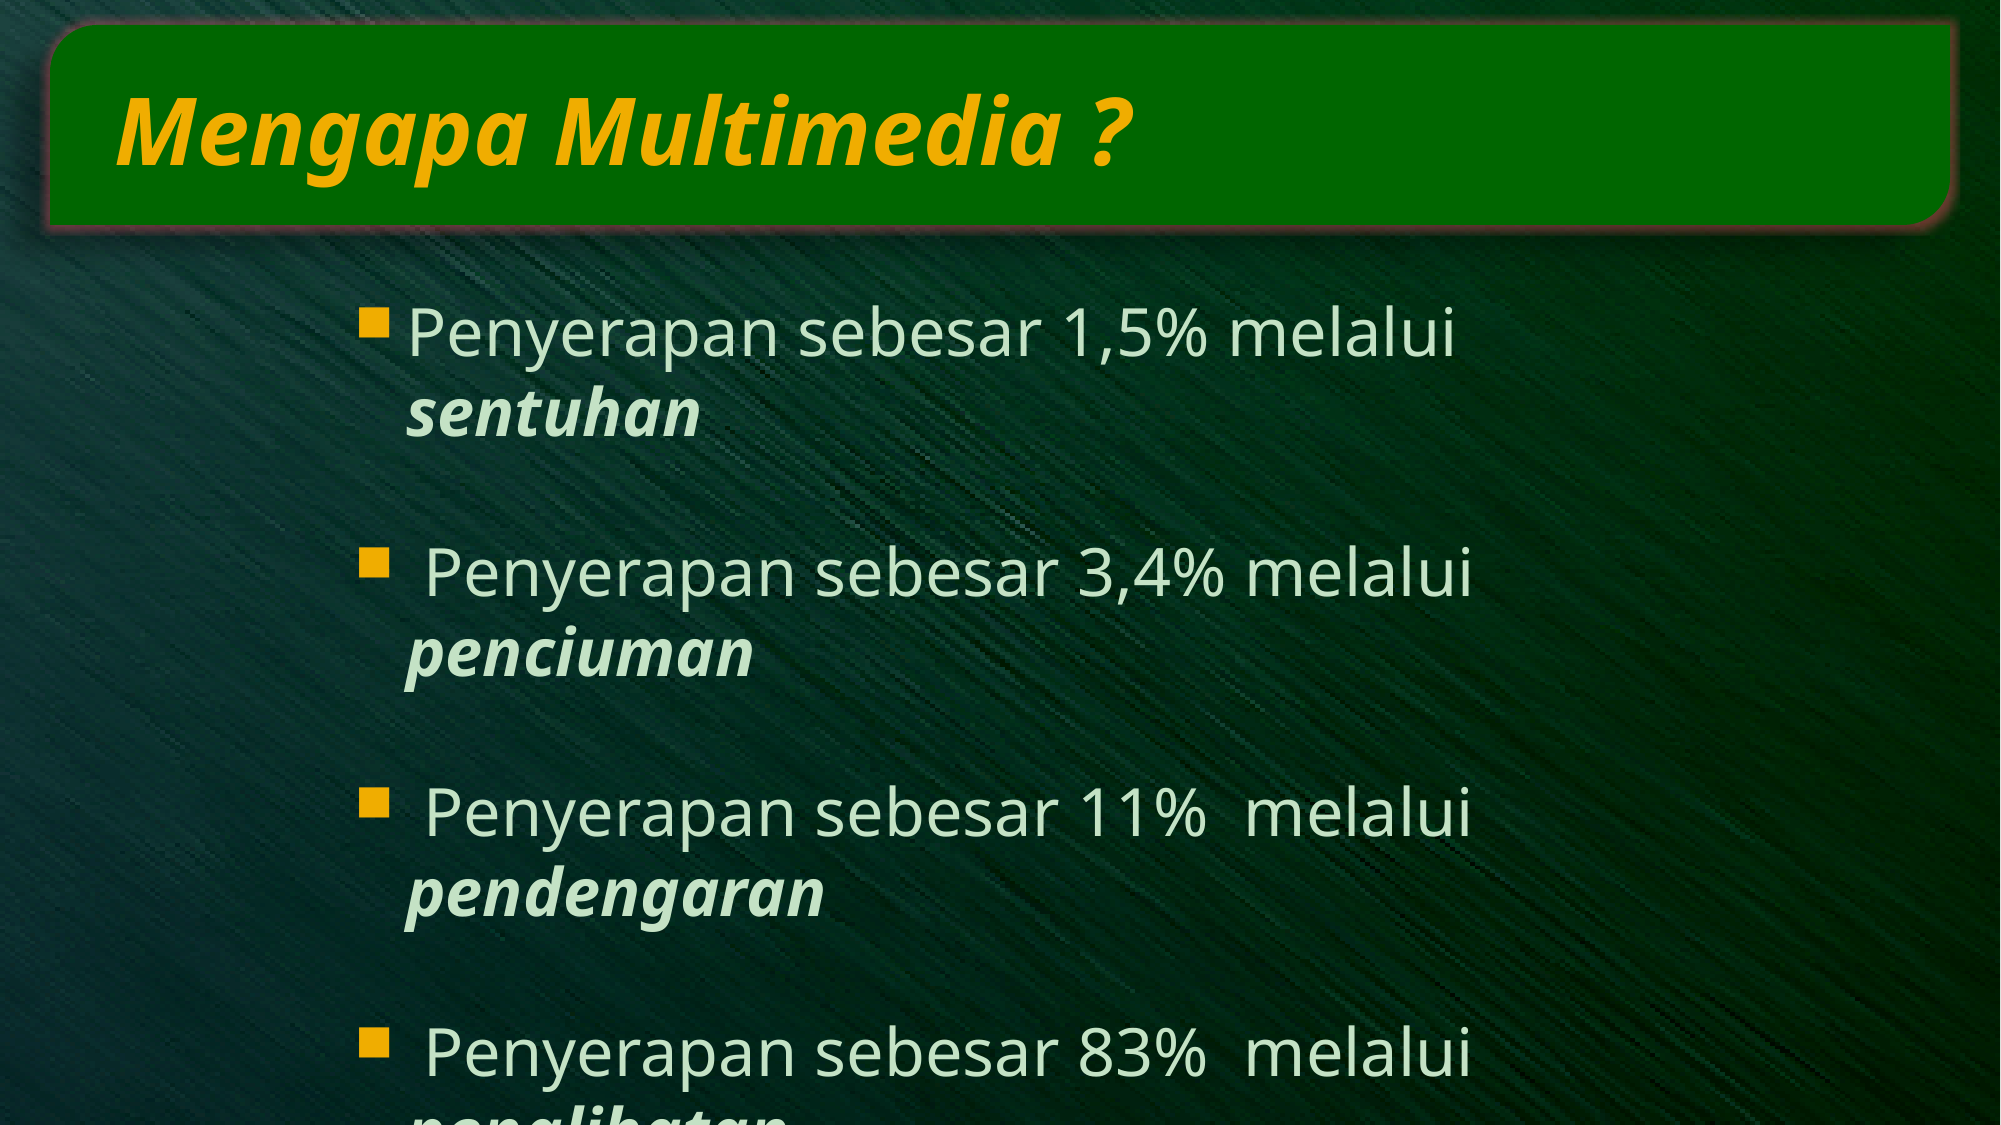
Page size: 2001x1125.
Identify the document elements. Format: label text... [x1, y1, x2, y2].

title Mengapa Multimedia ? [99, 25, 1900, 231]
list Penyerapan sebesar 1,5% melalui sentuhan Penyerapan sebesar 3,4% melalui penciuman Penyerapan sebesar 11% melalui pendengaran Penyerapan sebesar 83% melalui penglihatan [324, 275, 1675, 1034]
picture [0, 0, 2001, 1125]
